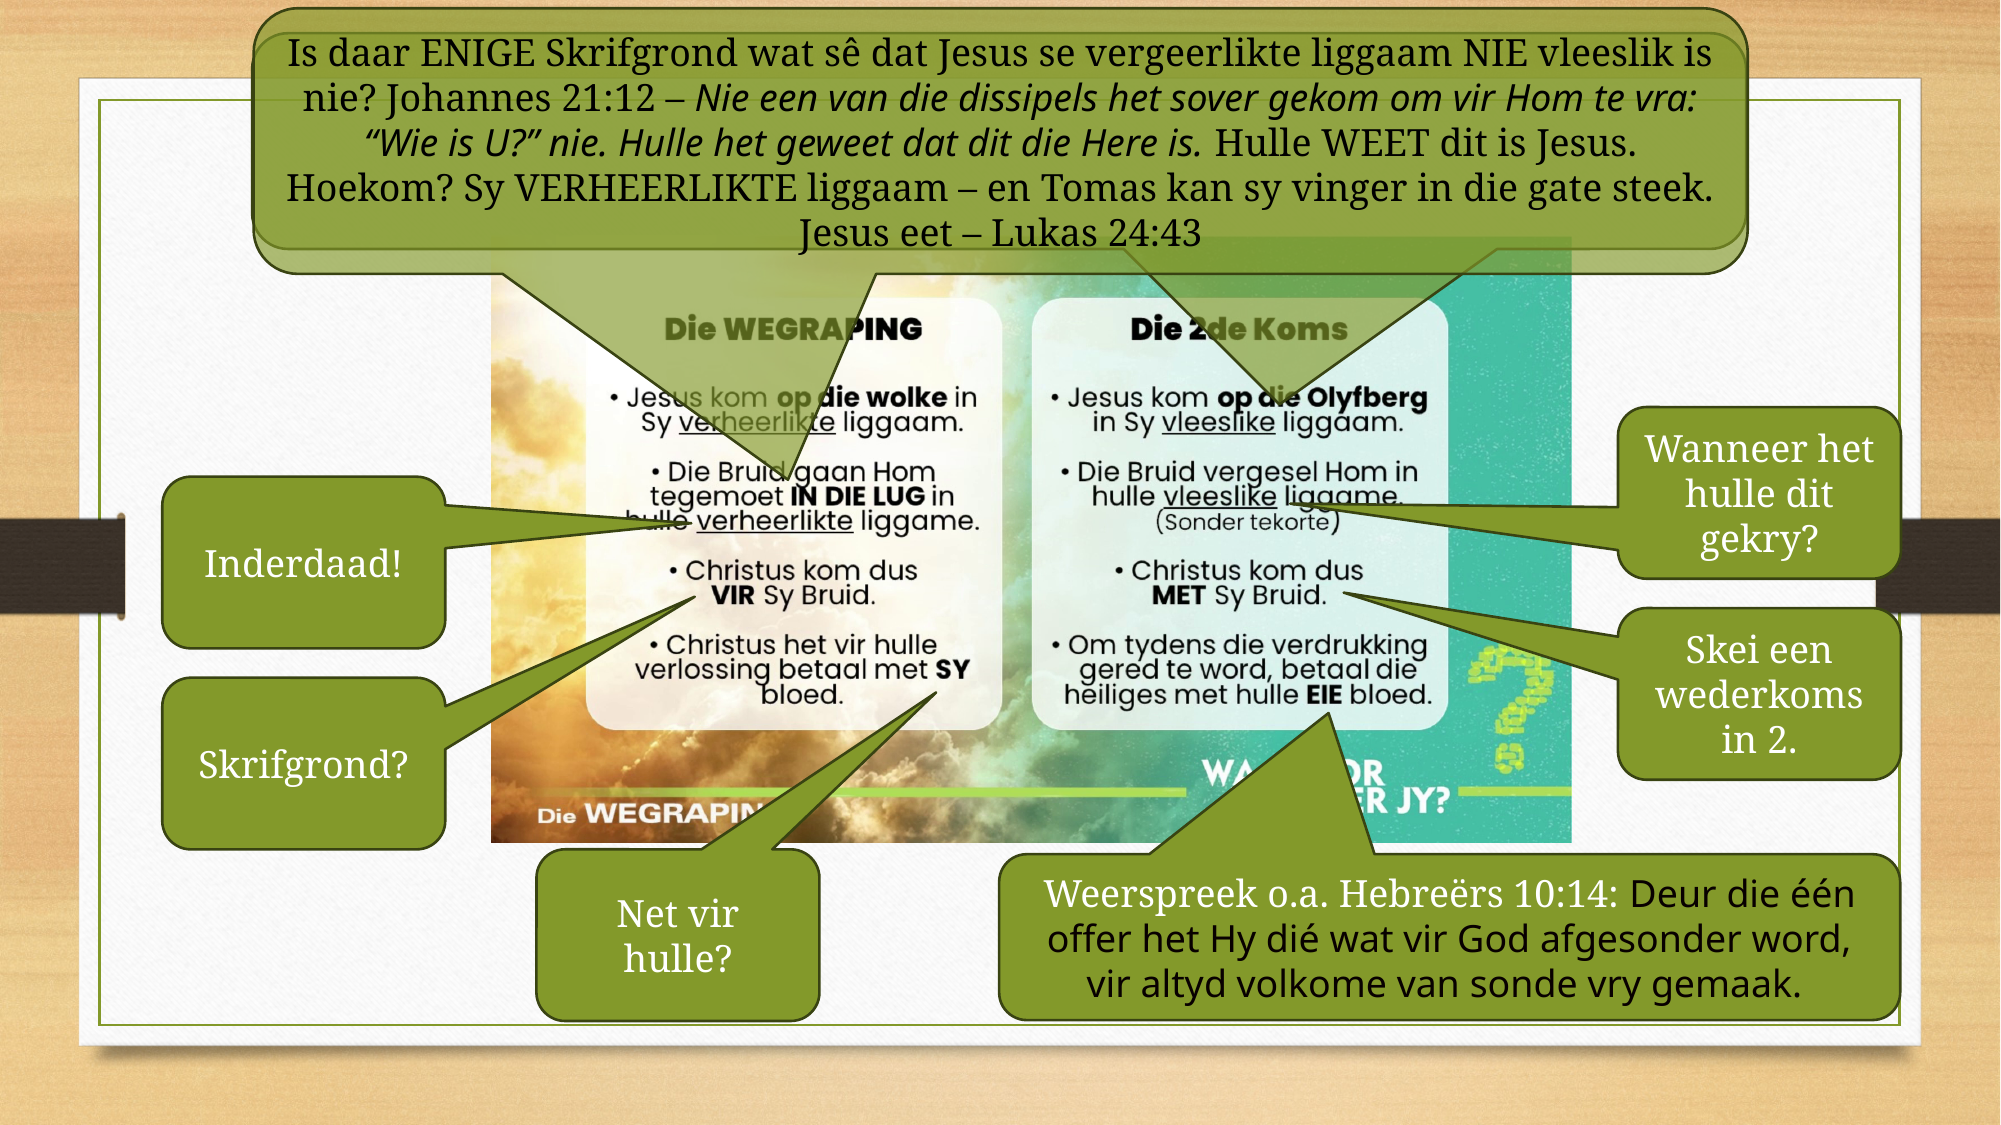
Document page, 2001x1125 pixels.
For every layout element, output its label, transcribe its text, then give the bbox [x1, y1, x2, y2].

picture [0, 0, 2001, 1125]
text_box Wanneer het hulle dit gekry? [1572, 405, 1903, 581]
text_box Inderdaad! [160, 475, 491, 650]
text_box Is daar ENIGE Skrifgrond wat sê dat Jesus se vergeerlikte liggaam NIE vleeslik is nie? Johannes 21:12 – Nie een van die dissipels het sover gekom om vir Hom te vra: “Wie is U?” nie. Hulle het geweet dat dit die Here is. Hulle WEET dit is Jesus. Hoekom? Sy VERHEERLIKTE liggaam – en Tomas kan sy vinger in die gate steek. Jesus eet – Lukas 24:43 [252, 6, 1750, 276]
text_box Skei een wederkoms in 2. [1572, 606, 1903, 782]
text_box Net vir hulle? [535, 843, 821, 1023]
text_box Skrifgrond? [160, 676, 491, 851]
text_box Weerspreek o.a. Hebreërs 10:14: Deur die één offer het Hy dié wat vir God afgesonder word, vir altyd volkome van sonde vry gemaak. [997, 843, 1902, 1022]
